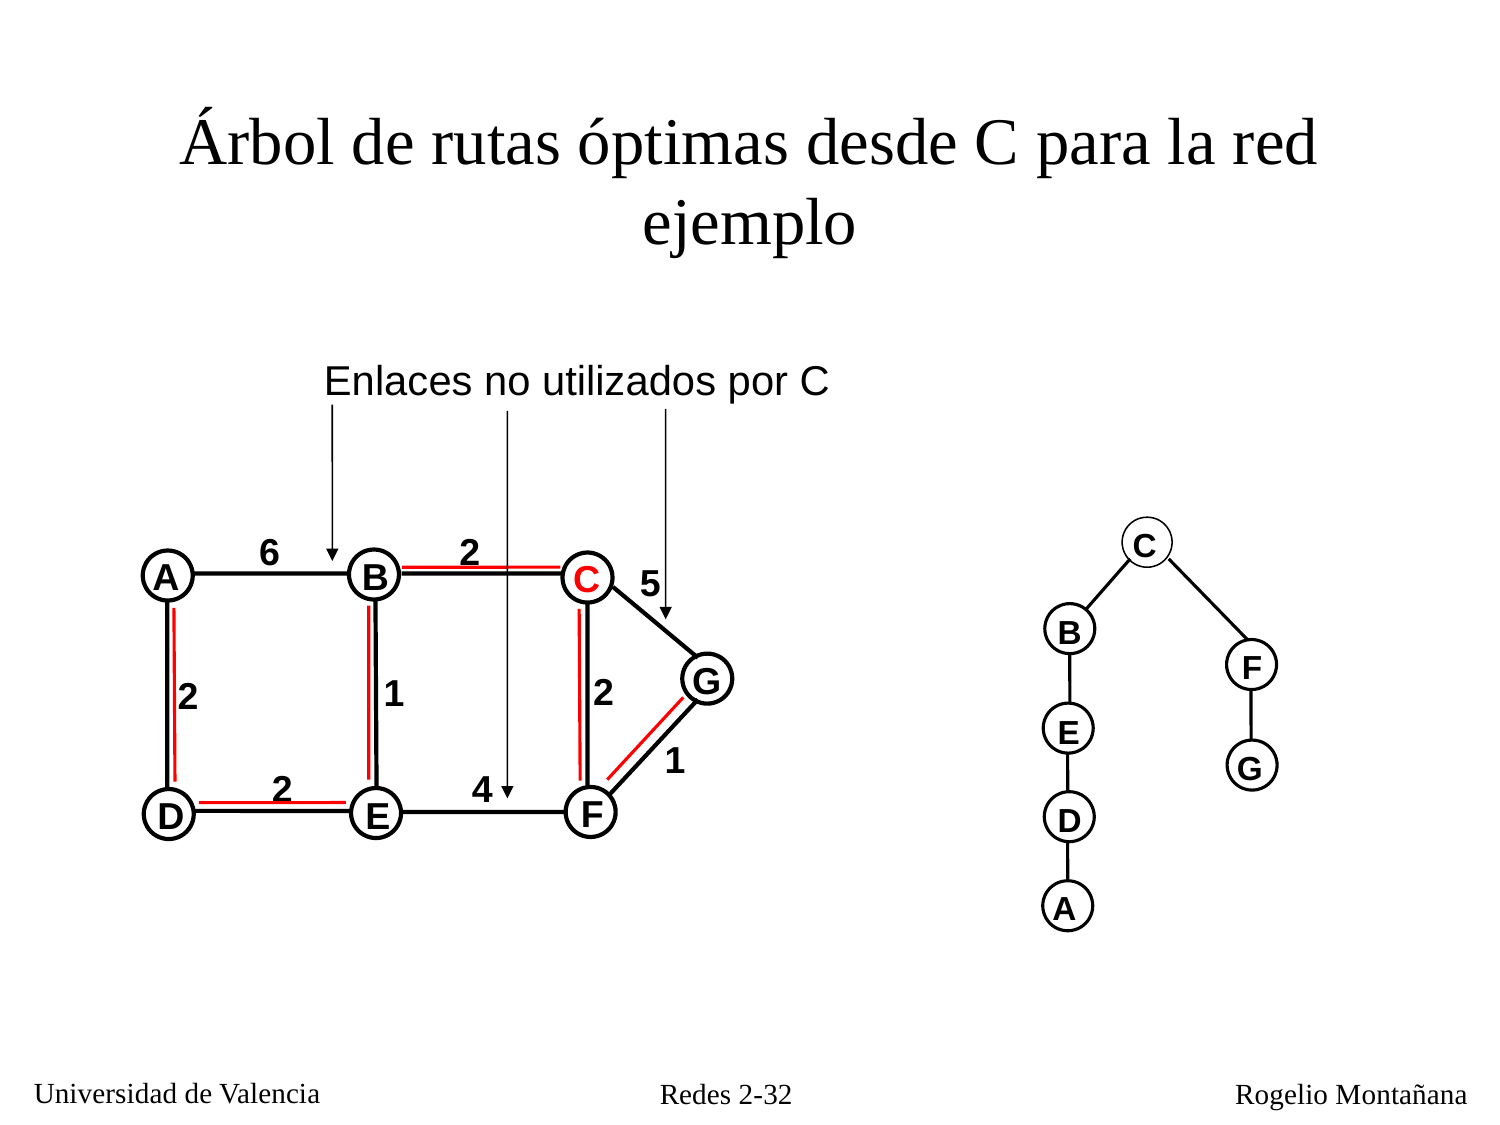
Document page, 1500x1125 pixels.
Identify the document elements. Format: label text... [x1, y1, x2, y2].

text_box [173, 607, 1093, 936]
title Árbol de rutas óptimas desde C para la red ejemplo [112, 83, 1388, 272]
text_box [849, 690, 1279, 796]
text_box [849, 558, 1278, 690]
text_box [137, 520, 304, 846]
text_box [1117, 516, 1173, 557]
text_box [309, 346, 845, 799]
